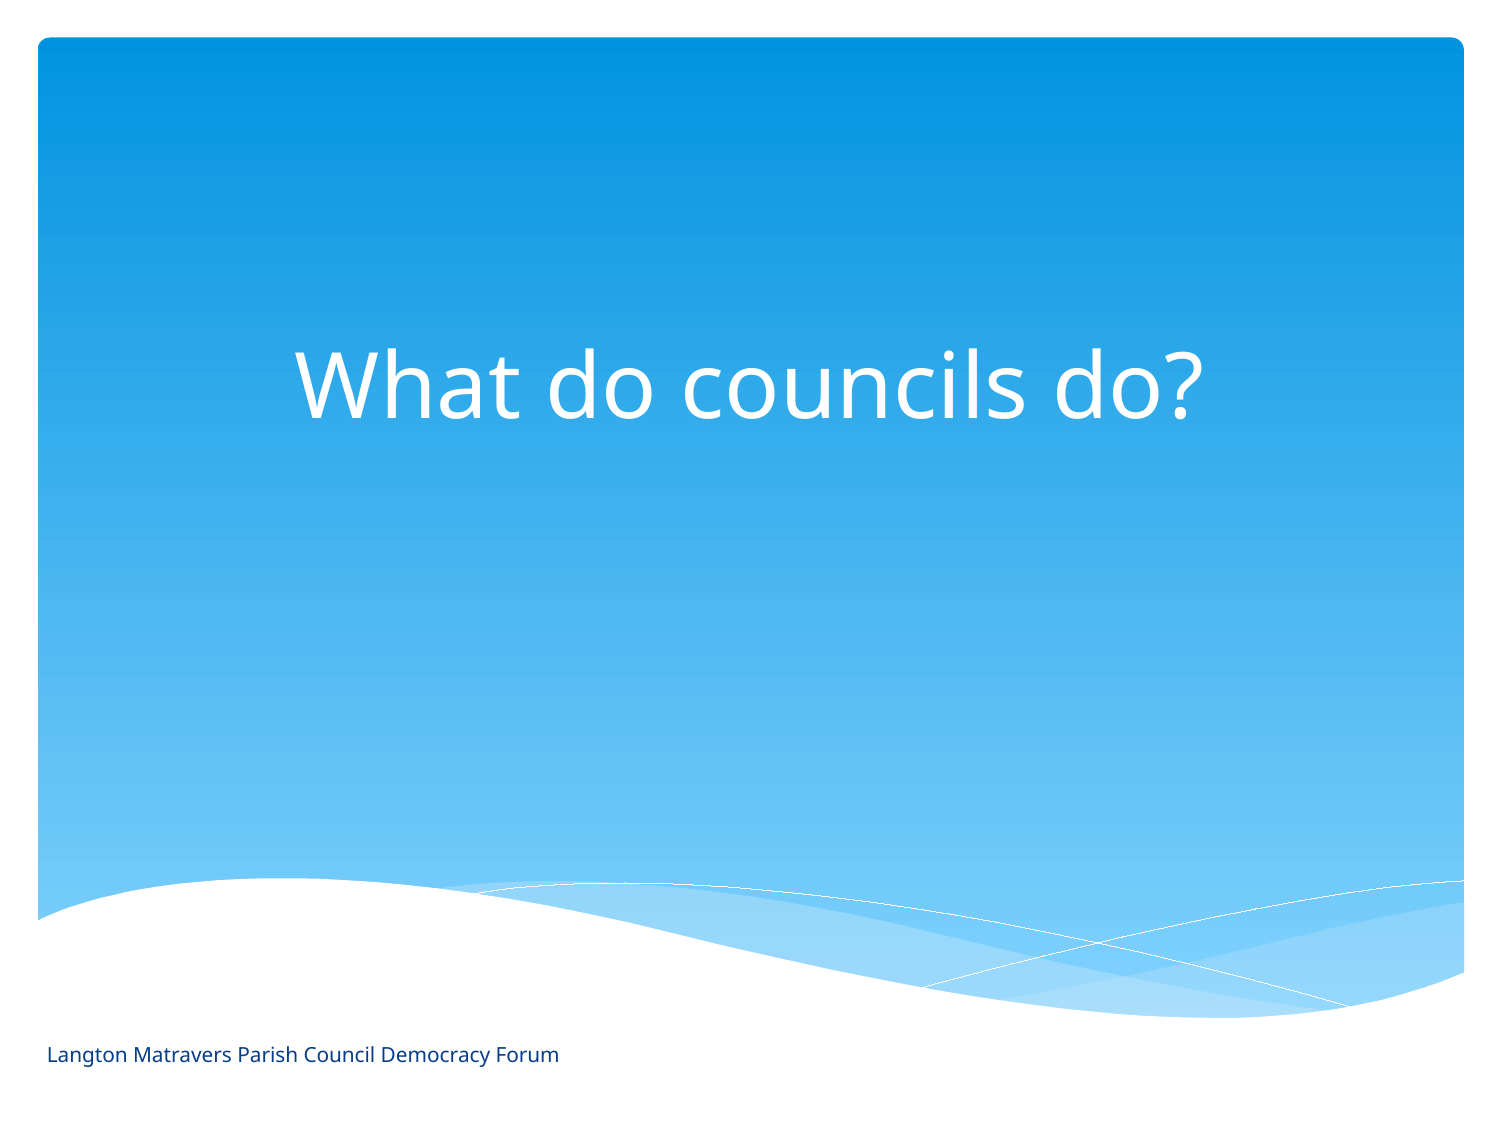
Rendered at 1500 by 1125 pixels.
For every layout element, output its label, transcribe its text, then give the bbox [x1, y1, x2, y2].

footer Langton Matravers Parish Council Democracy Forum [31, 1025, 653, 1086]
title What do councils do? [112, 262, 1388, 555]
